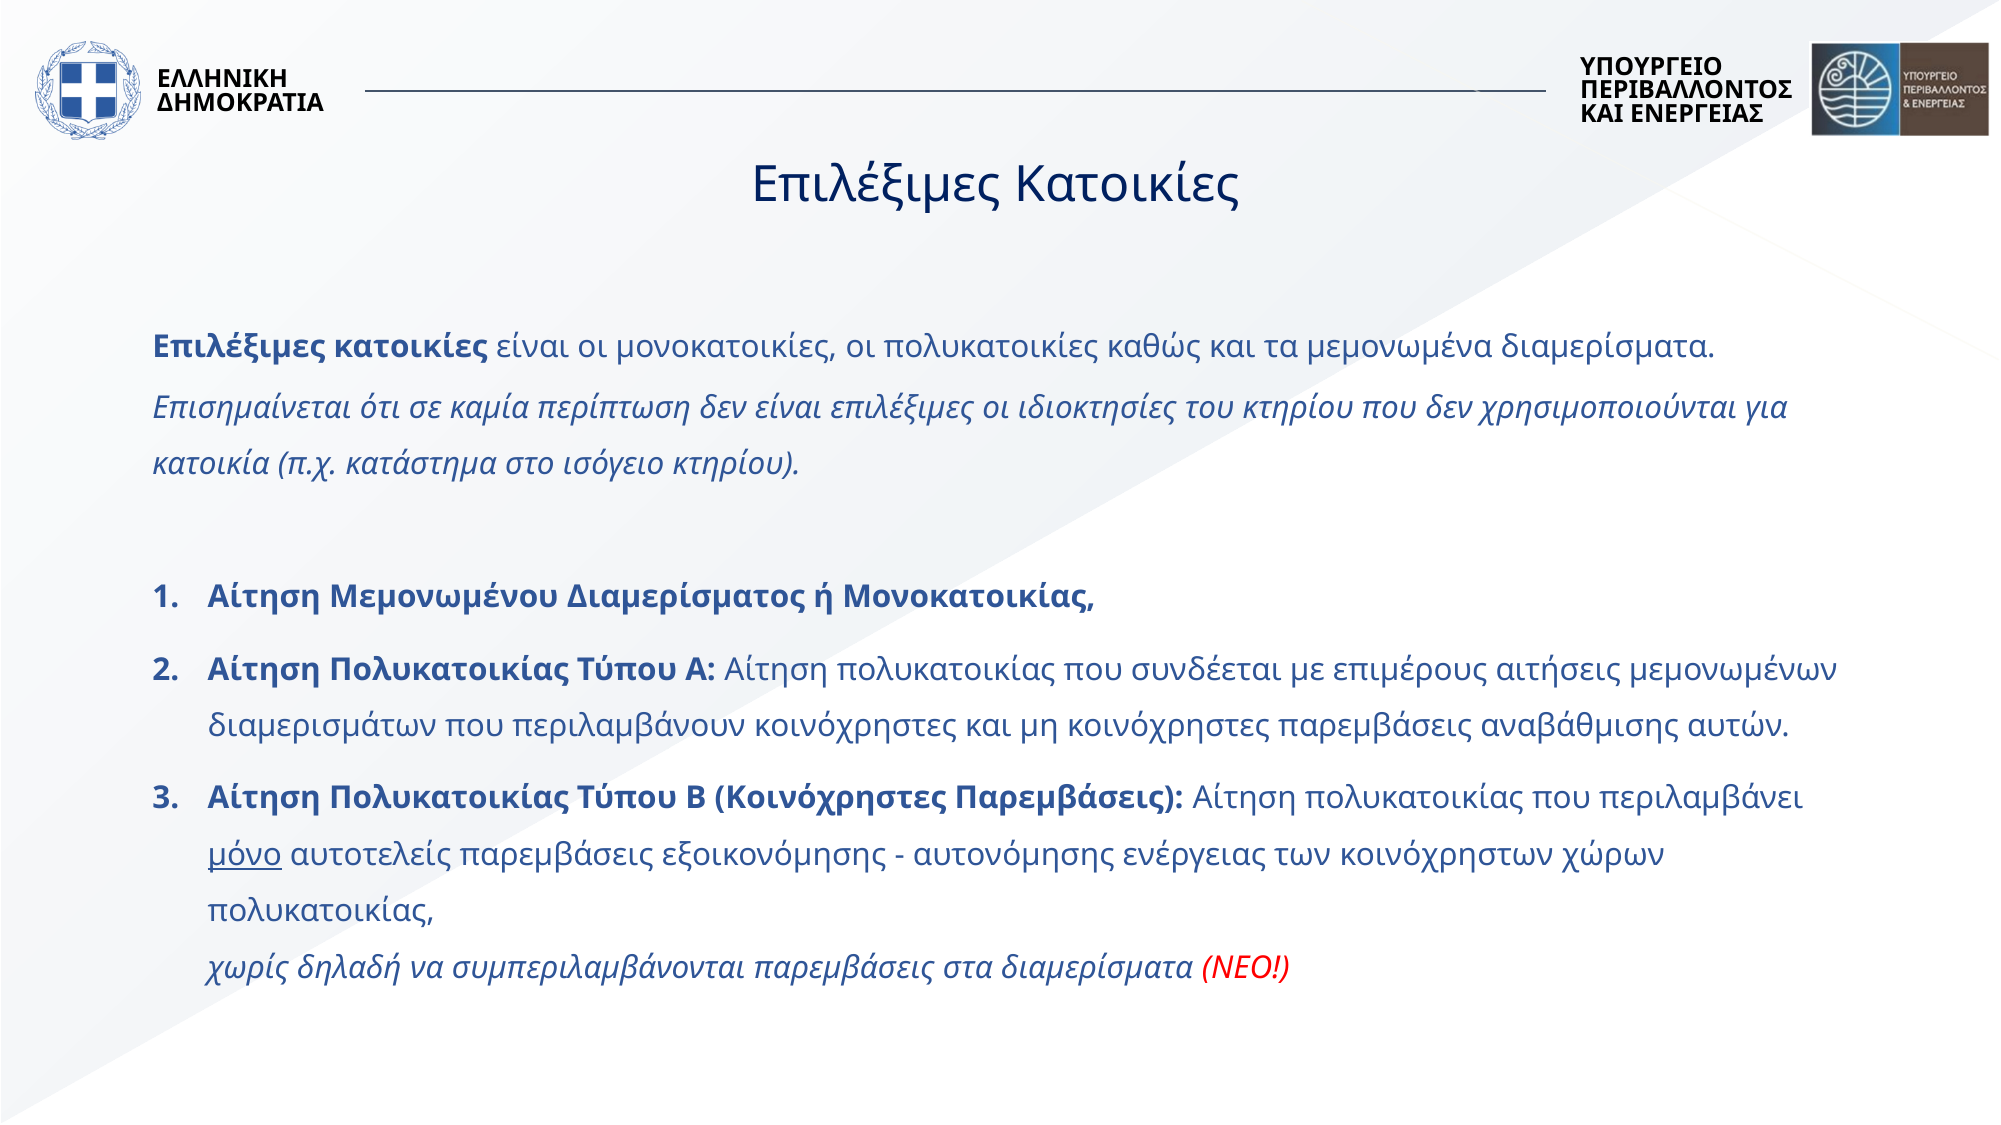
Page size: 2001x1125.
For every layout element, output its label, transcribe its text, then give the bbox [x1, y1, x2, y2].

list Επιλέξιμες κατοικίες είναι οι μονοκατοικίες, οι πολυκατοικίες καθώς και τα μεμονωμένα διαμερίσματα. Επισημαίνεται ότι σε καμία περίπτωση δεν είναι επιλέξιμες οι ιδιοκτησίες του κτηρίου που δεν χρησιμοποιούνται για κατοικία (π.χ. κατάστημα στο ισόγειο κτηρίου). Αίτηση Μεμονωμένου Διαμερίσματος ή Μονοκατοικίας, Αίτηση Πολυκατοικίας Τύπου Α: Αίτηση πολυκατοικίας που συνδέεται με επιμέρους αιτήσεις μεμονωμένων διαμερισμάτων που περιλαμβάνουν κοινόχρηστες και μη κοινόχρηστες παρεμβάσεις αναβάθμισης αυτών. Αίτηση Πολυκατοικίας Τύπου Β (Κοινόχρηστες Παρεμβάσεις): Αίτηση πολυκατοικίας που περιλαμβάνει μόνο αυτοτελείς παρεμβάσεις εξοικονόμησης - αυτονόμησης ενέργειας των κοινόχρηστων χώρων πολυκατοικίας, χωρίς δηλαδή να συμπεριλαμβάνονται παρεμβάσεις στα διαμερίσματα (NEO!) [137, 299, 1863, 1014]
picture [1809, 41, 1991, 137]
title Επιλέξιμες Κατοικίες [133, 141, 1859, 229]
picture [35, 41, 141, 140]
